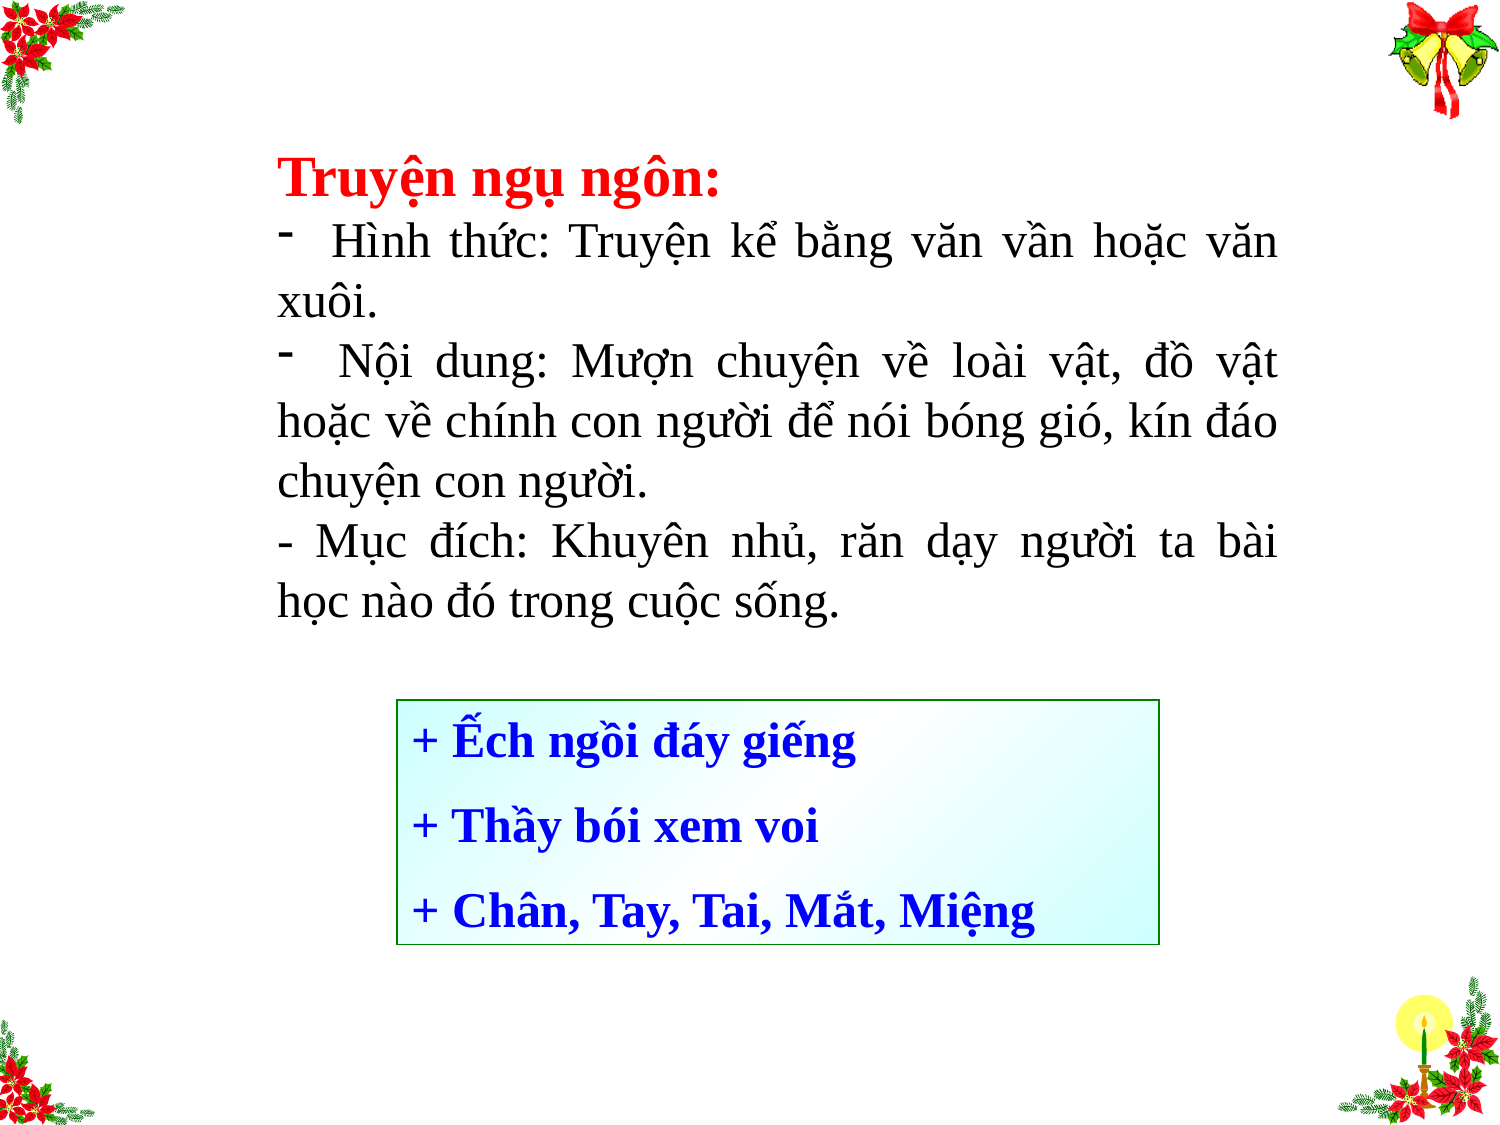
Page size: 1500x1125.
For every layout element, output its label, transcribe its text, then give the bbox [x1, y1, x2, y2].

text_box + Ếch ngồi đáy giếng + Thầy bói xem voi + Chân, Tay, Tai, Mắt, Miệng [396, 699, 1160, 945]
picture [1387, 0, 1500, 126]
picture [0, 0, 126, 125]
picture [0, 1021, 98, 1125]
text_box Truyện ngụ ngôn: Hình thức: Truyện kể bằng văn vần hoặc văn xuôi. Nội dung: Mượn chuyện về loài vật, đồ vật hoặc về chính con người để nói bóng gió, kín đáo chuyện con người. - Mục đích: Khuyên nhủ, răn dạy người ta bài học nào đó trong cuộc sống. [262, 130, 1294, 635]
picture [1337, 975, 1500, 1125]
